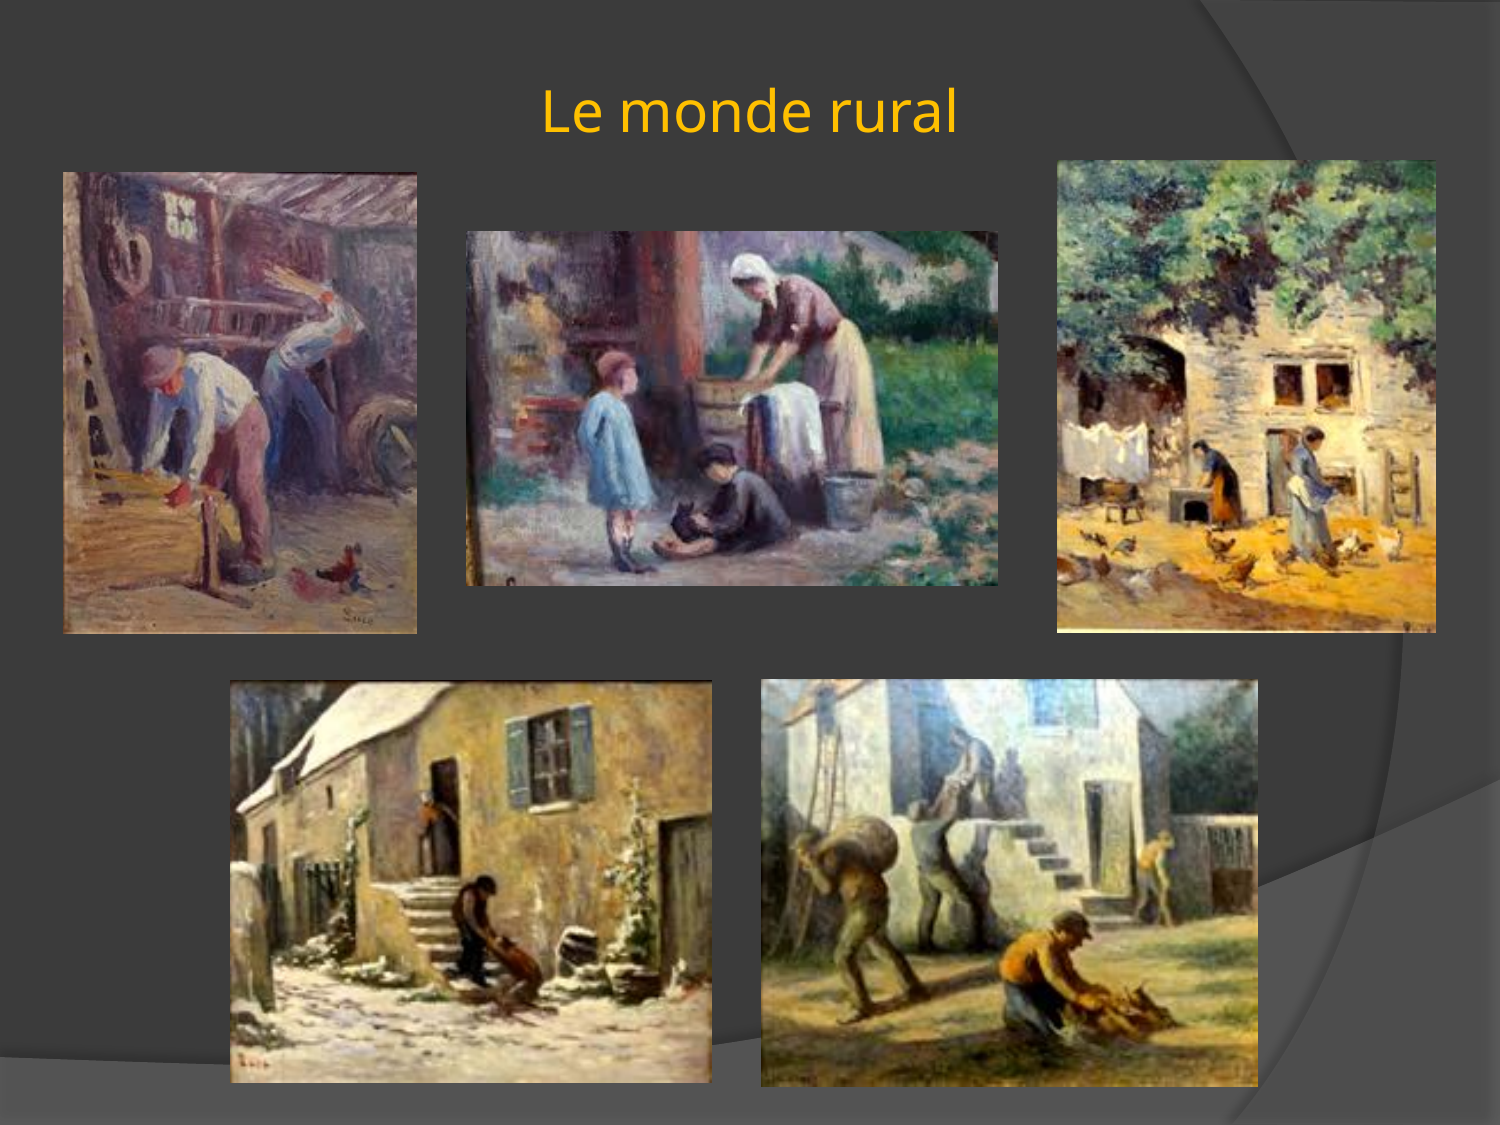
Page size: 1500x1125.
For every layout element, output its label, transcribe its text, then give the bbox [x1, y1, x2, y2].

picture [466, 231, 999, 586]
picture [229, 680, 713, 1083]
picture [761, 679, 1259, 1087]
picture [63, 172, 417, 634]
text_box Le monde rural [0, 66, 1500, 152]
picture [1056, 160, 1436, 633]
